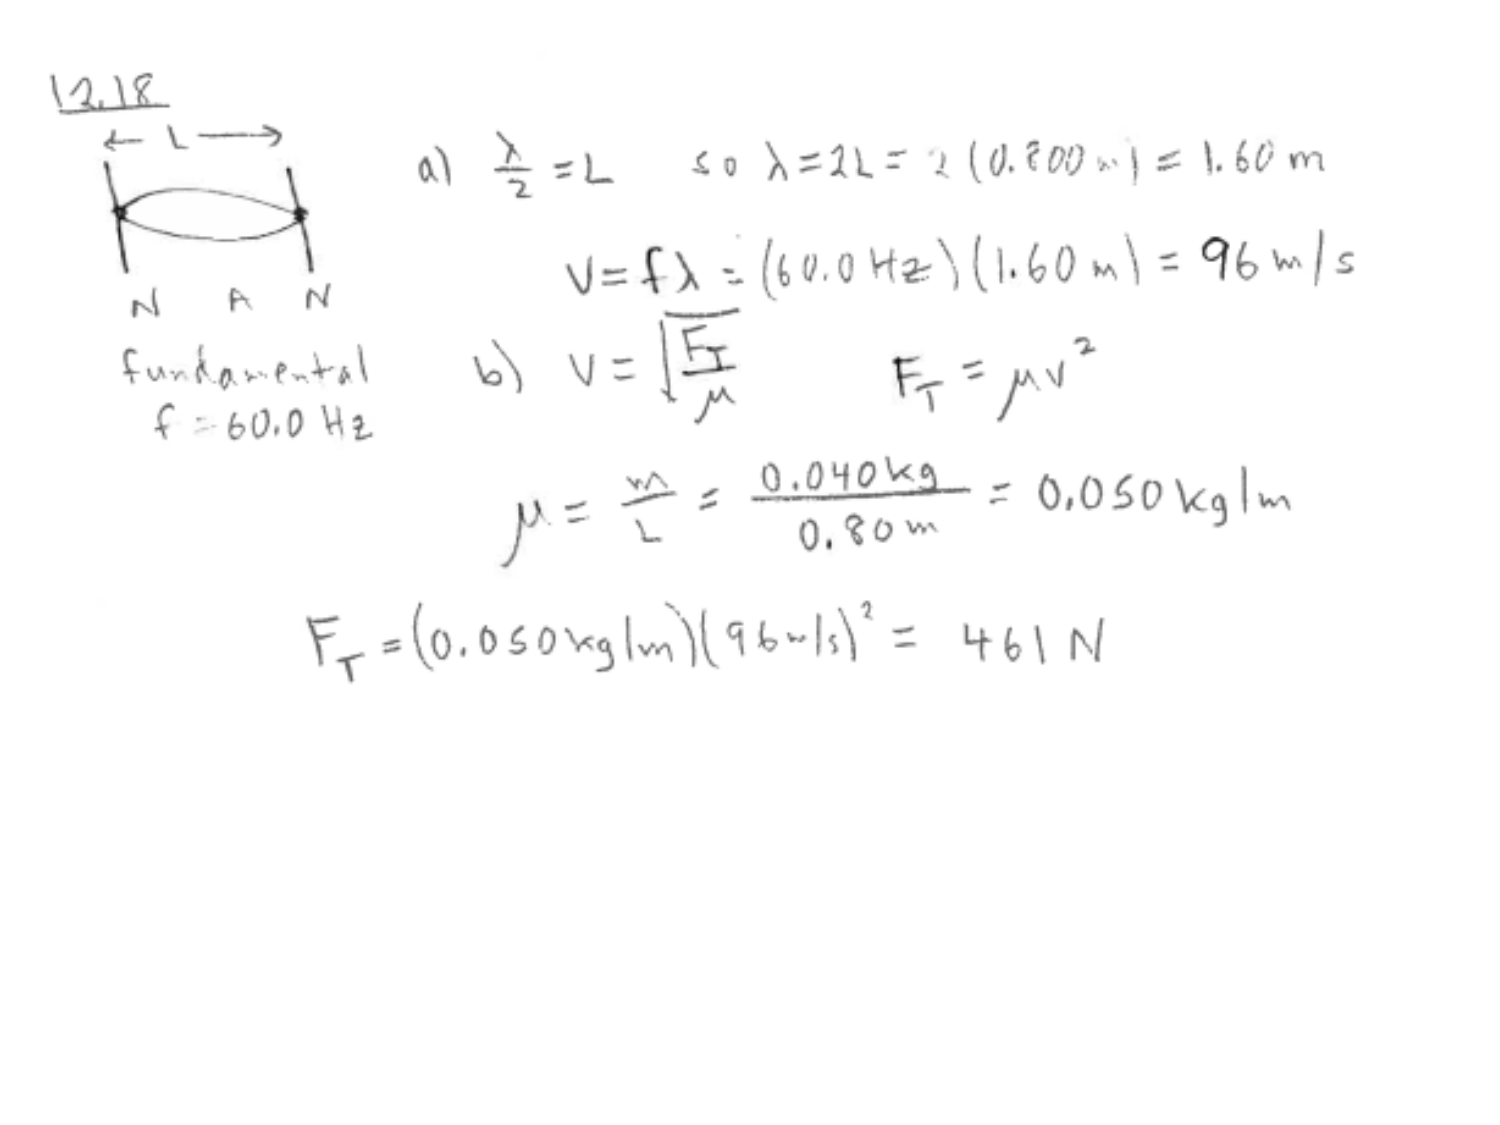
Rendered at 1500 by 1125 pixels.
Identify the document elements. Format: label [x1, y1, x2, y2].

picture [14, 47, 1396, 731]
